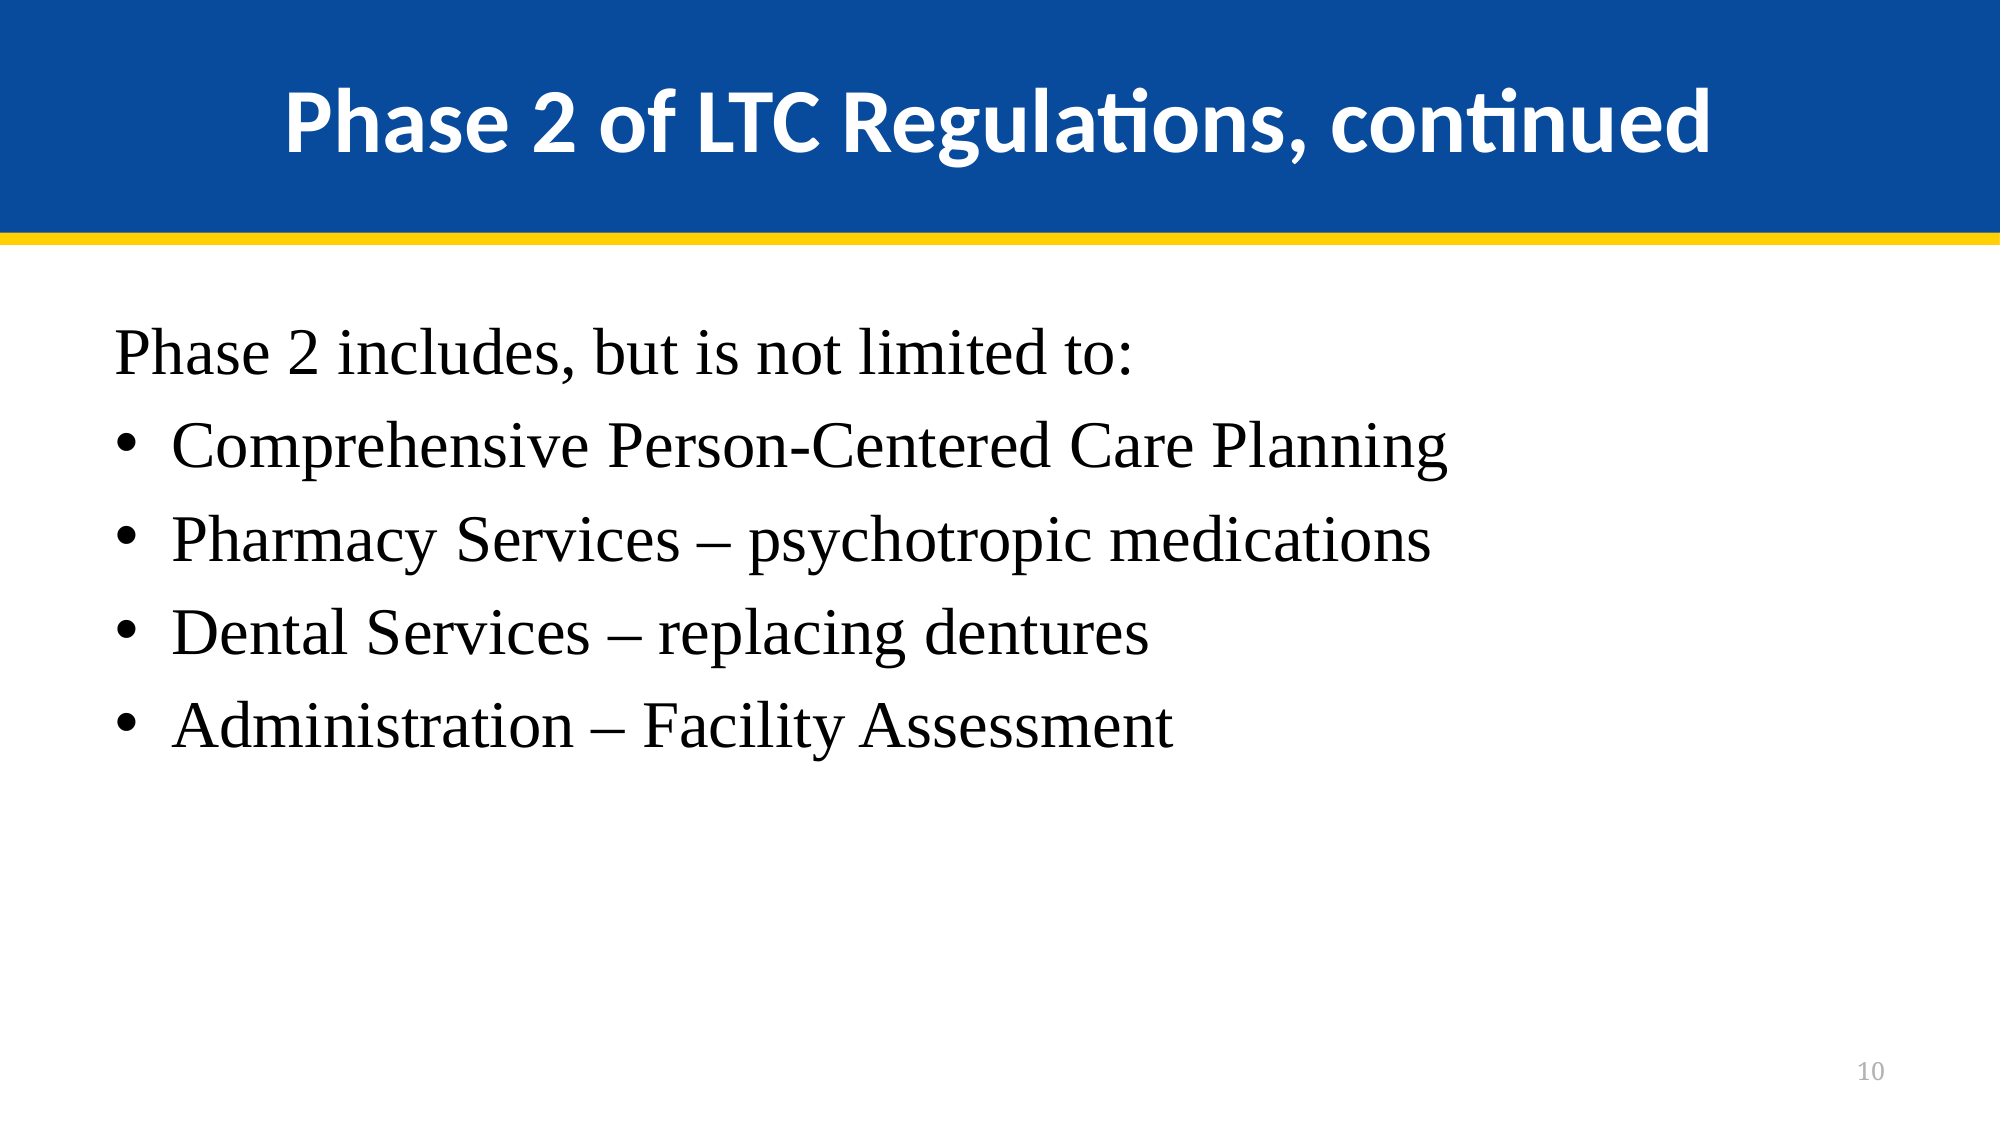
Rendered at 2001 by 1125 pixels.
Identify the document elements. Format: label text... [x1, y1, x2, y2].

list Phase 2 includes, but is not limited to: Comprehensive Person-Centered Care Planning Pharmacy Services – psychotropic medications Dental Services – replacing dentures Administration – Facility Assessment [99, 299, 1900, 1005]
slide_number 10 [1433, 1042, 1900, 1103]
title Phase 2 of LTC Regulations, continued [0, 0, 2000, 233]
